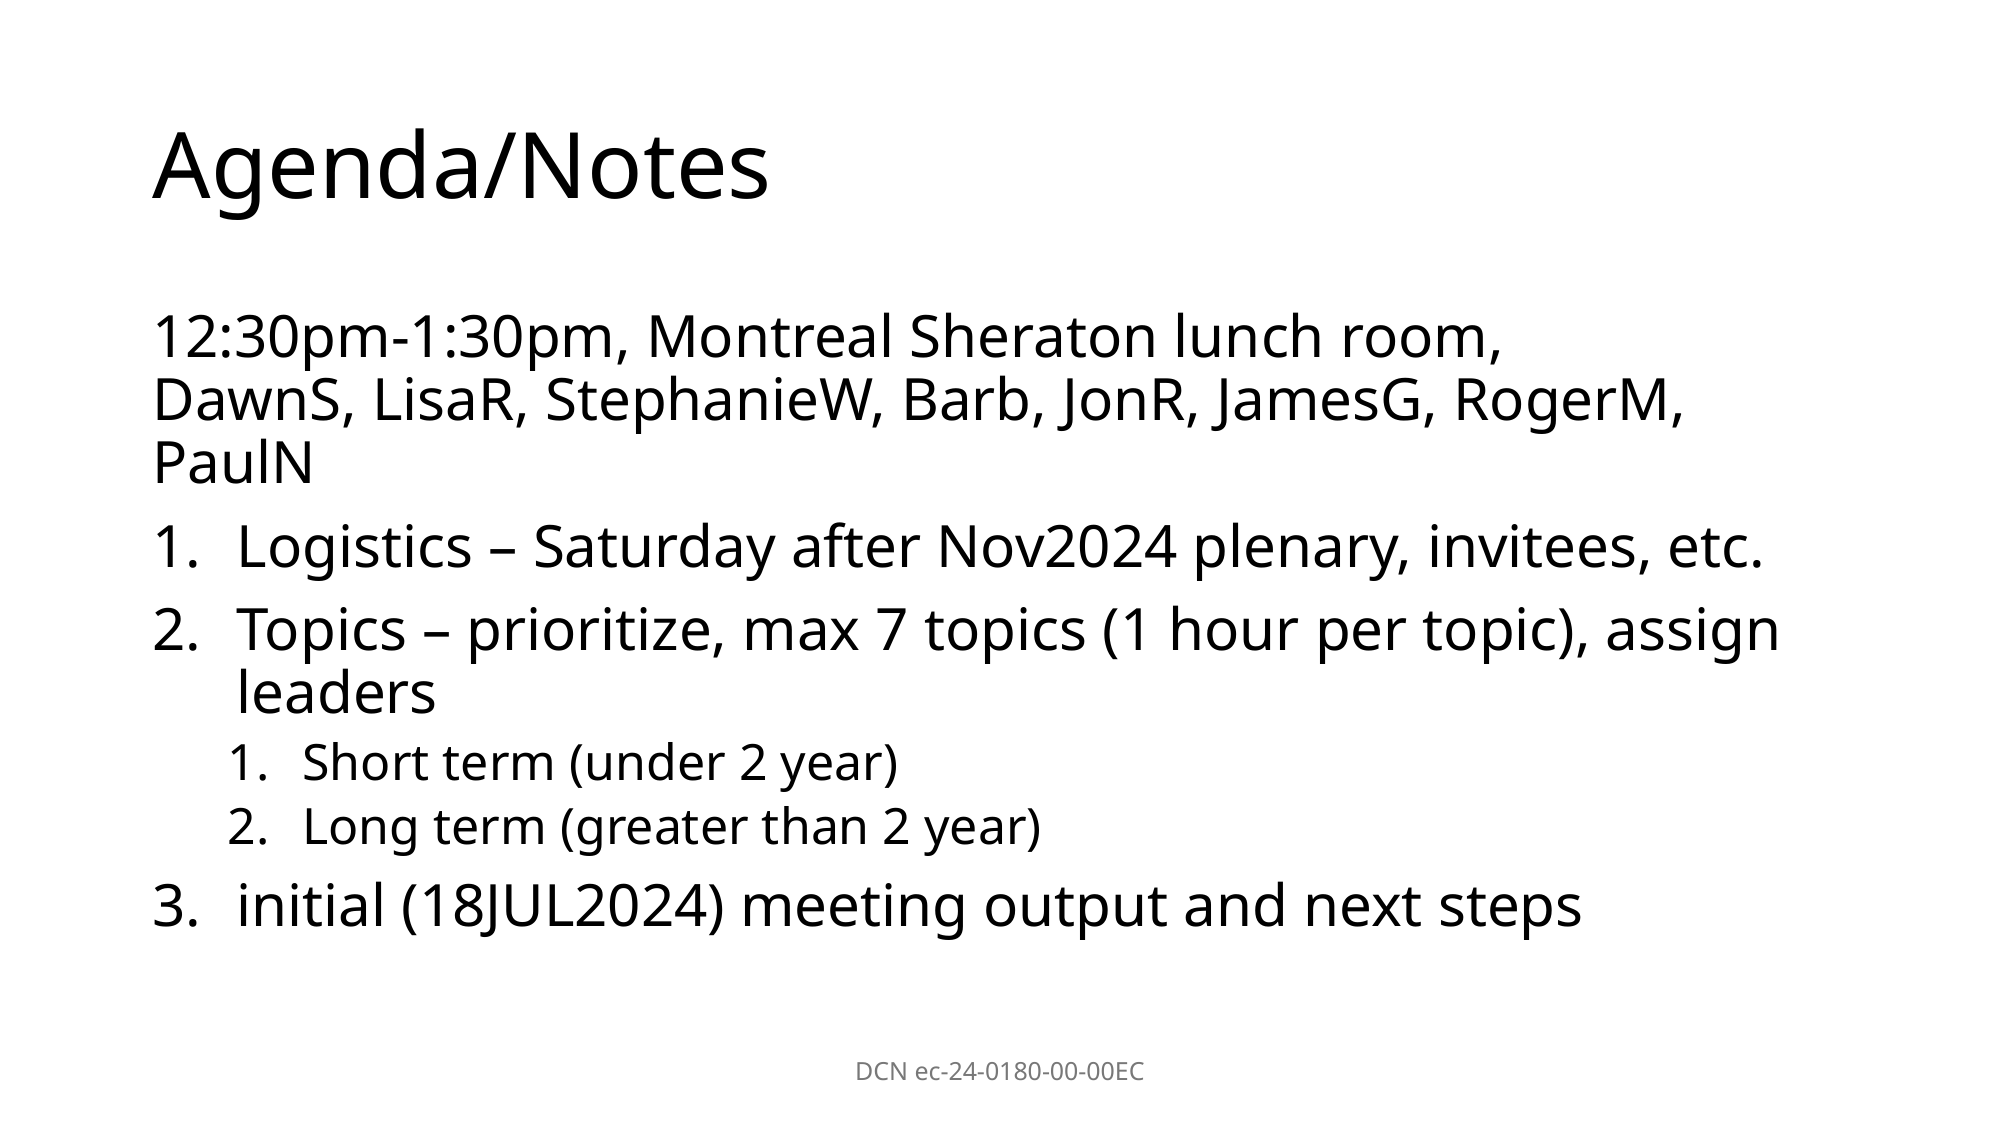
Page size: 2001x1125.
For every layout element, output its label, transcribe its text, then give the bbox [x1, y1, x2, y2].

title Agenda/Notes [137, 59, 1863, 278]
list 12:30pm-1:30pm, Montreal Sheraton lunch room, DawnS, LisaR, StephanieW, Barb, JonR, JamesG, RogerM, PaulN Logistics – Saturday after Nov2024 plenary, invitees, etc. Topics – prioritize, max 7 topics (1 hour per topic), assign leaders Short term (under 2 year) Long term (greater than 2 year) initial (18JUL2024) meeting output and next steps [137, 299, 1863, 1014]
footer DCN ec-24-0180-00-00EC [662, 1042, 1338, 1103]
